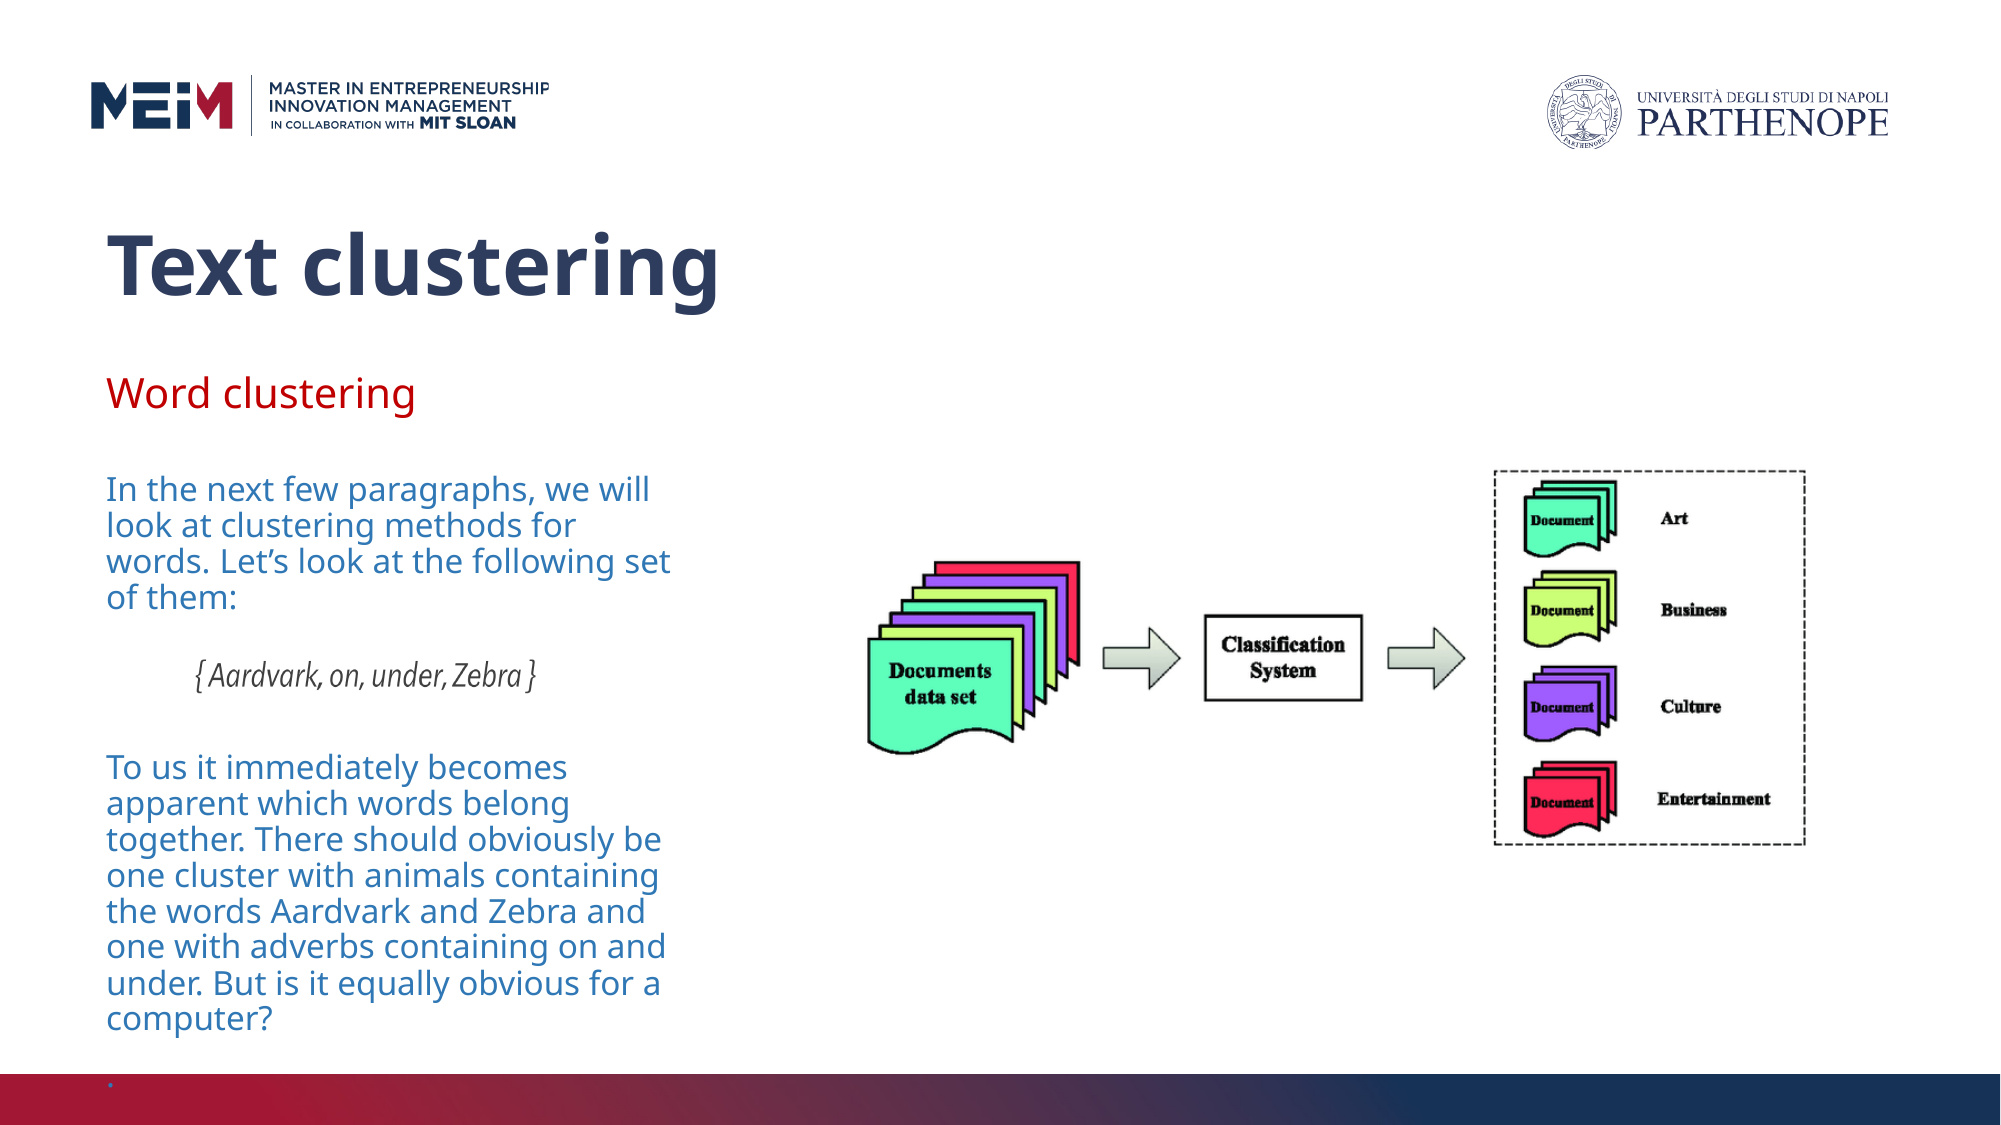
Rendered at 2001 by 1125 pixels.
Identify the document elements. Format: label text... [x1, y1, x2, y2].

picture [864, 465, 1810, 850]
picture [15, 627, 723, 722]
list In the next few paragraphs, we will look at clustering methods for words. Let’s look at the following set of them: To us it immediately becomes apparent which words belong together. There should obviously be one cluster with animals containing the words Aardvark and Zebra and one with adverbs containing on and under. But is it equally obvious for a computer? . [91, 722, 691, 980]
list In the next few paragraphs, we will look at clustering methods for words. Let’s look at the following set of them: To us it immediately becomes apparent which words belong together. There should obviously be one cluster with animals containing the words Aardvark and Zebra and one with adverbs containing on and under. But is it equally obvious for a computer? . [91, 465, 691, 627]
title Text clustering [91, 216, 928, 293]
picture [0, 1074, 2001, 1125]
list Word clustering [91, 365, 897, 432]
